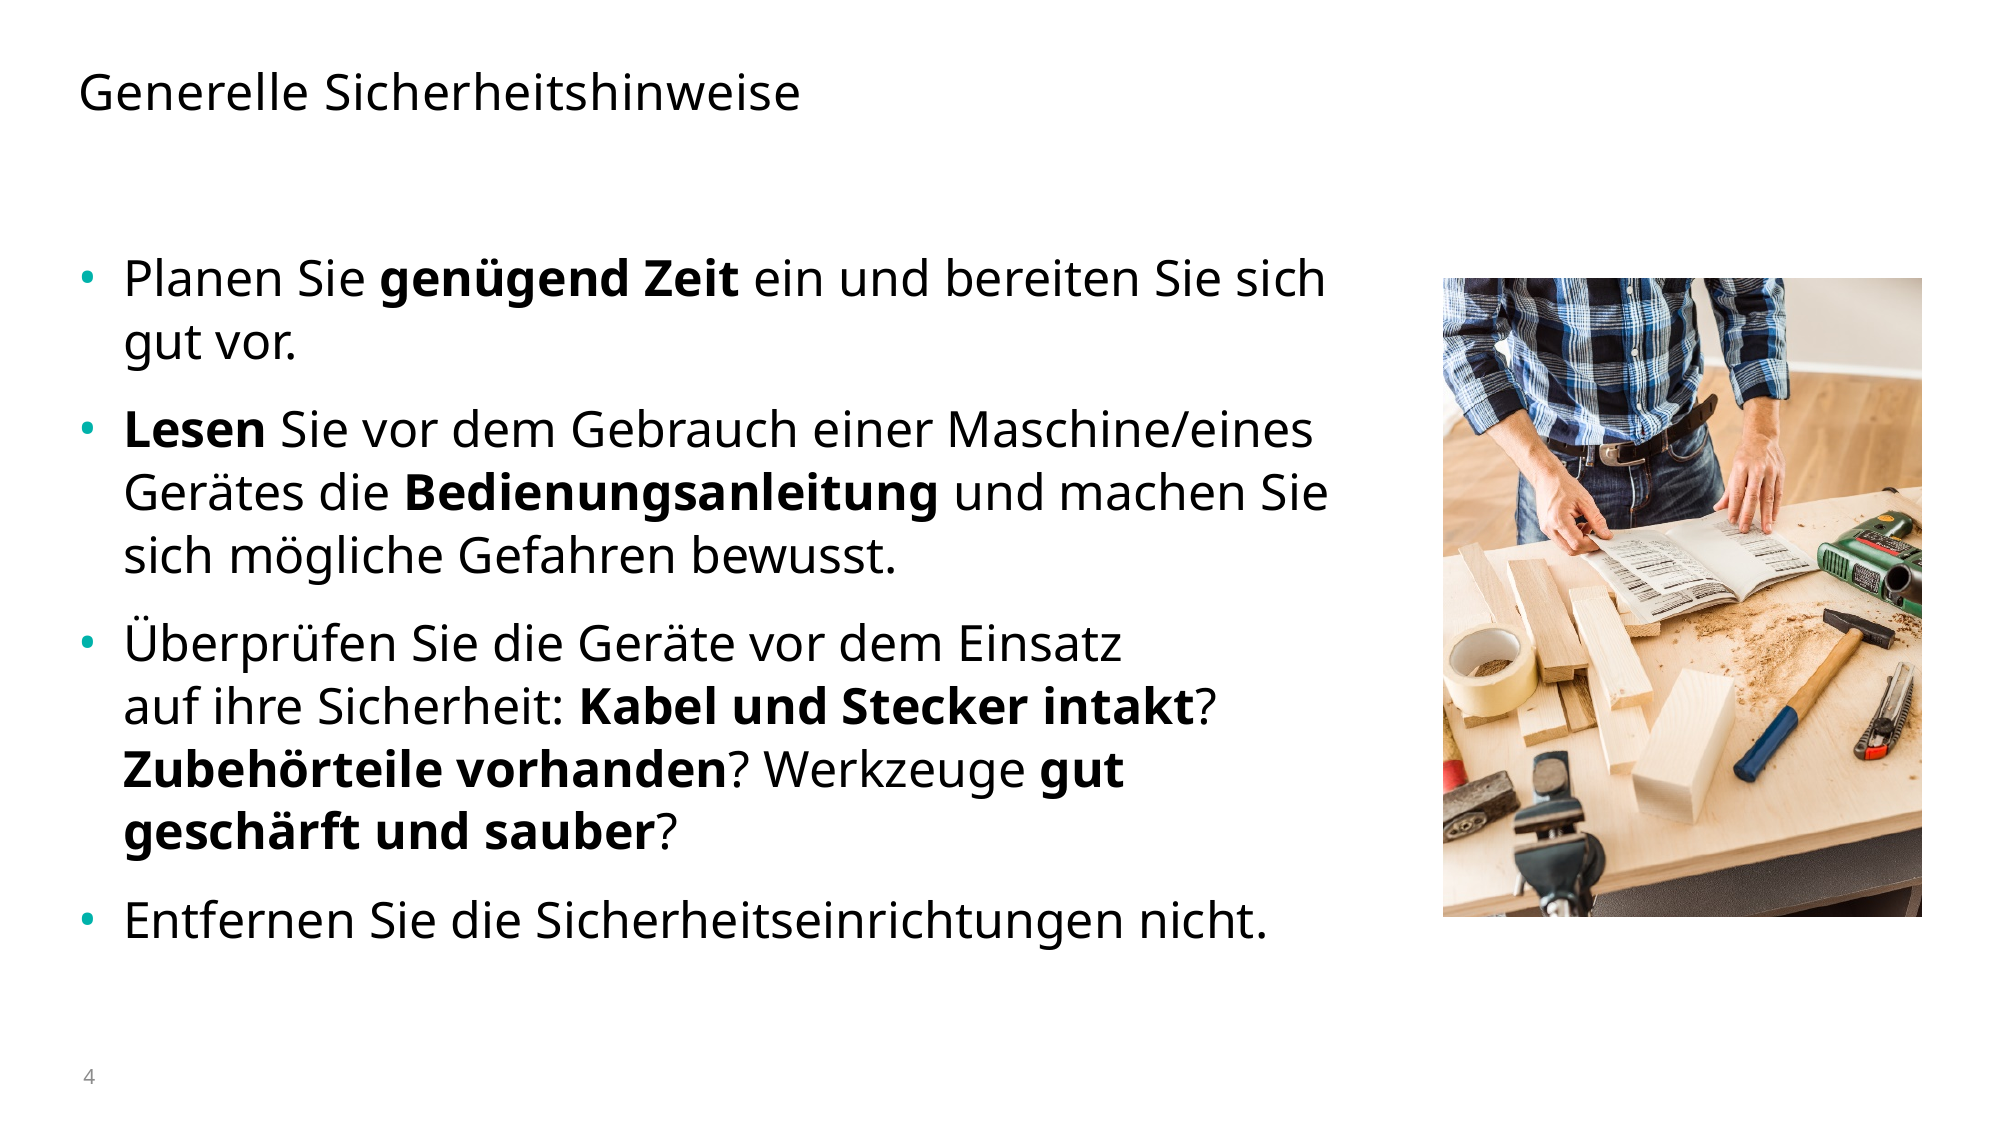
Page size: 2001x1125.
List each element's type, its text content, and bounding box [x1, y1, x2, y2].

list Planen Sie genügend Zeit ein und bereiten Sie sich gut vor. Lesen Sie vor dem Gebrauch einer Maschine/eines Gerätes die Bedienungsanleitung und machen Sie sich mögliche Gefahren bewusst. Überprüfen Sie die Geräte vor dem Einsatz auf ihre Sicherheit: Kabel und Stecker intakt? Zubehörteile vorhanden? Werkzeuge gut geschärft und sauber? Entfernen Sie die Sicherheitseinrichtungen nicht. [78, 243, 1367, 1014]
title Generelle Sicherheitshinweise [78, 59, 1922, 112]
picture [1443, 278, 1922, 917]
slide_number 4 [83, 1063, 218, 1090]
